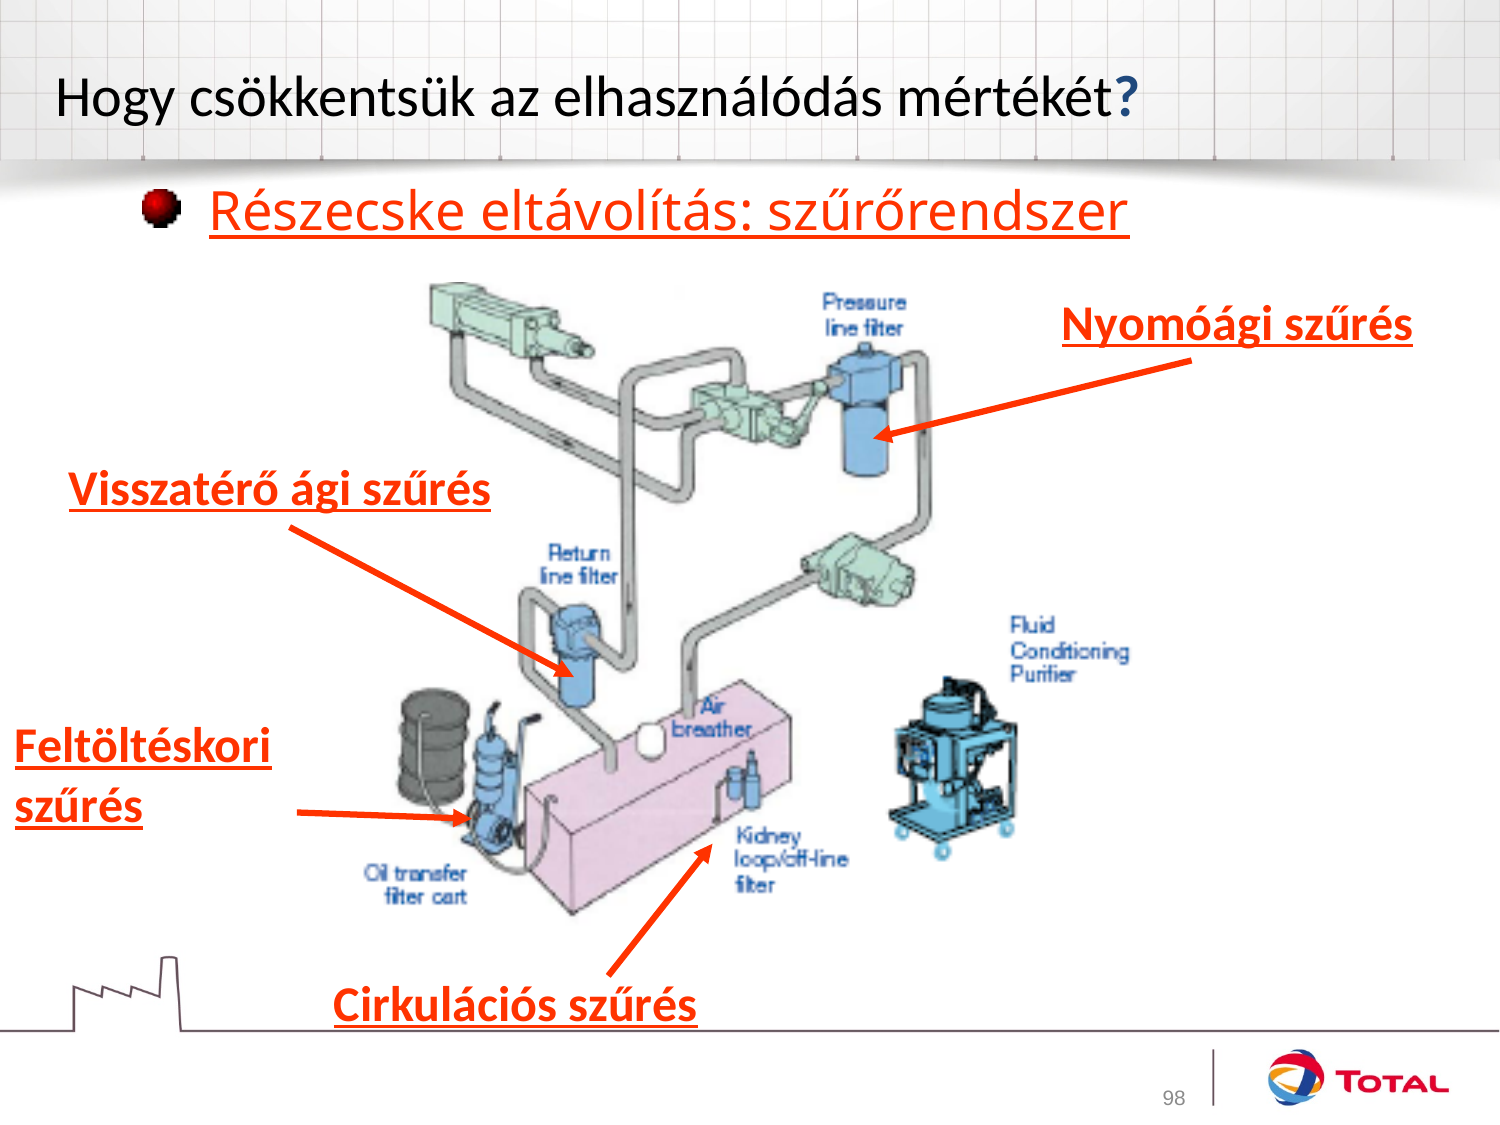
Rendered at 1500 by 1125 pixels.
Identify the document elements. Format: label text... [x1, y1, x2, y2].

picture [0, 0, 1500, 1125]
text_box Visszatérő ági szűrés [53, 448, 322, 523]
text_box Nyomóági szűrés [1142, 325, 1429, 359]
text_box Feltöltéskori szűrés [0, 705, 320, 841]
